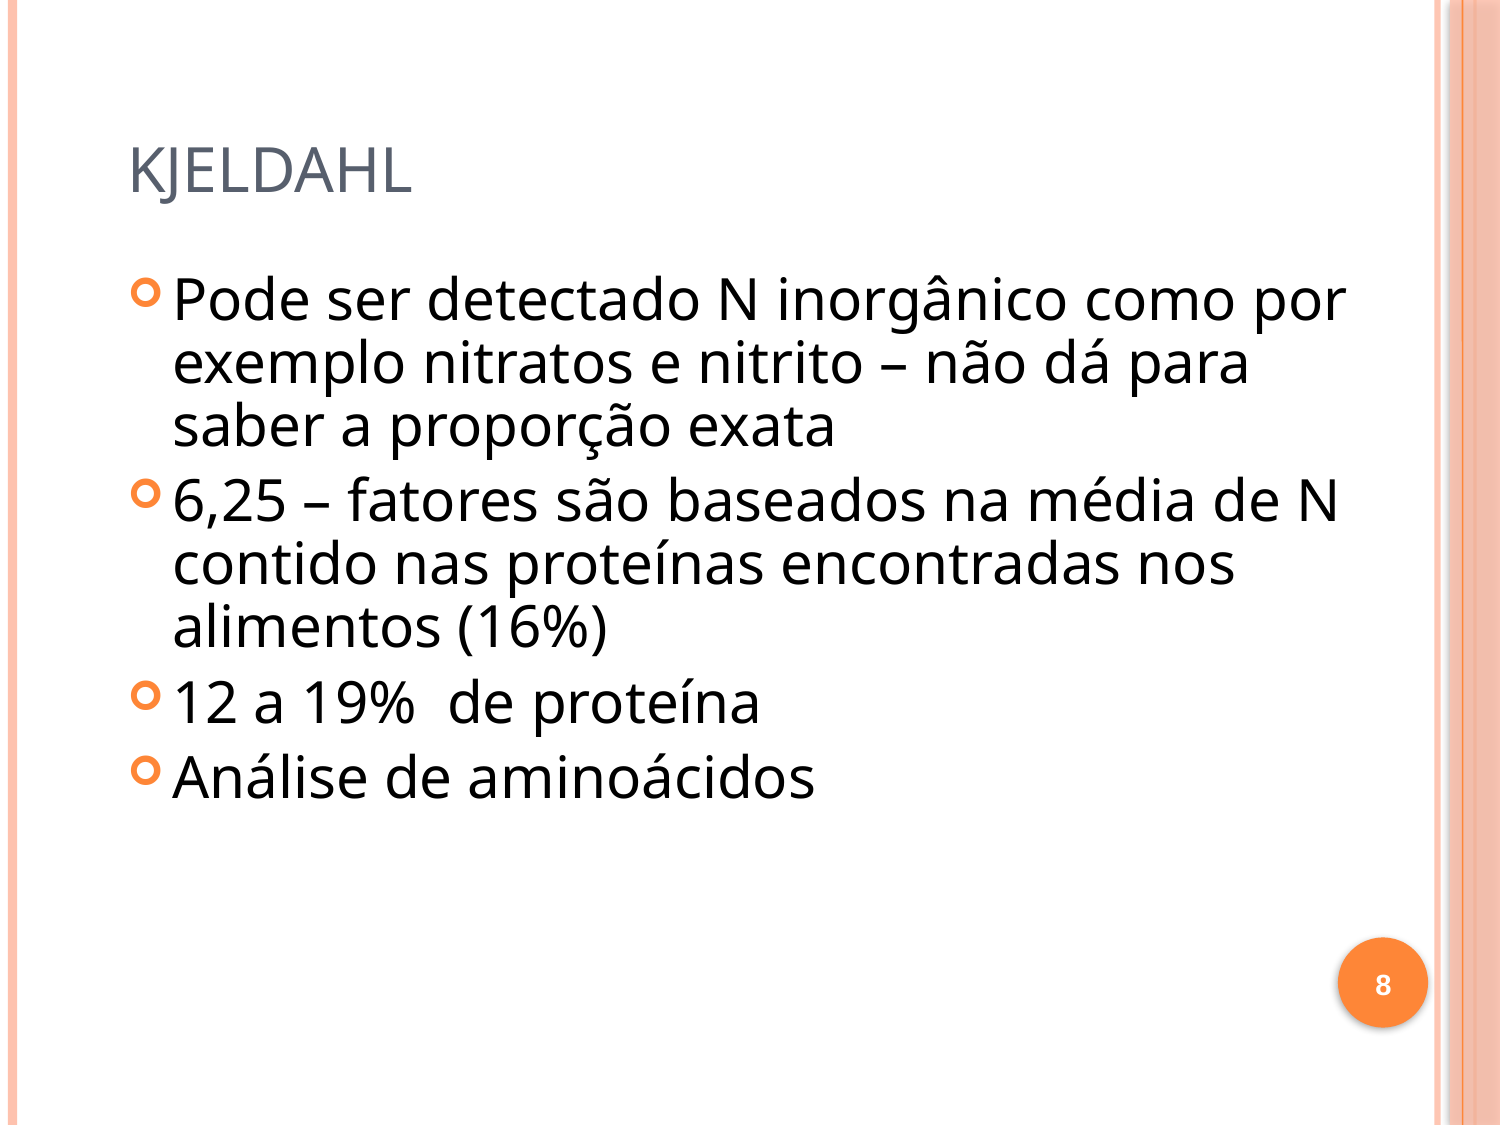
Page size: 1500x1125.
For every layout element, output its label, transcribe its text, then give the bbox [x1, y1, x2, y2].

title KJELDAHL [112, 62, 1240, 213]
slide_number 8 [1333, 940, 1434, 1026]
list Pode ser detectado N inorgânico como por exemplo nitratos e nitrito – não dá para saber a proporção exata 6,25 – fatores são baseados na média de N contido nas proteínas encontradas nos alimentos (16%) 12 a 19% de proteína Análise de aminoácidos [112, 262, 1376, 863]
